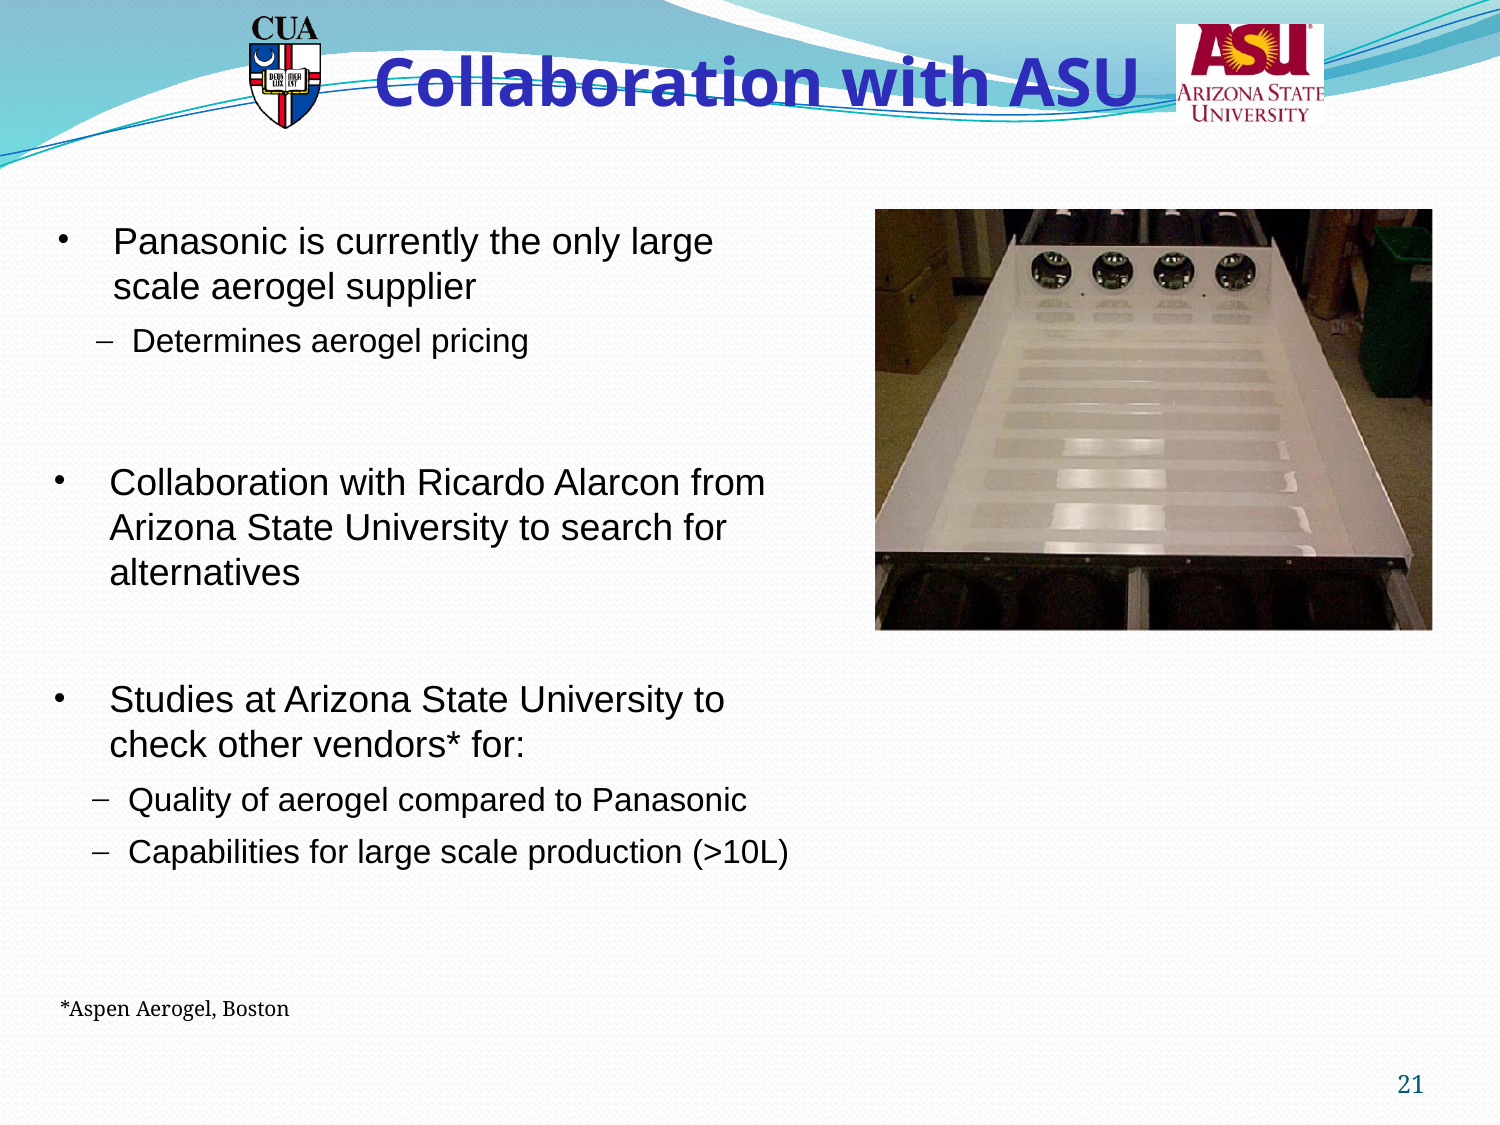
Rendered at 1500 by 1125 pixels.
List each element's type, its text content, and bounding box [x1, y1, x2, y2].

picture [249, 16, 321, 129]
text_box Collaboration with ASU [64, 17, 1452, 143]
picture [874, 208, 1437, 631]
text_box Panasonic is currently the only large scale aerogel supplier Determines aerogel pricing [42, 209, 810, 407]
picture [1176, 24, 1324, 123]
slide_number 21 [1299, 1042, 1425, 1103]
text_box Studies at Arizona State University to check other vendors* for: Quality of aerogel compared to Panasonic Capabilities for large scale production (>10L) [38, 667, 818, 943]
text_box *Aspen Aerogel, Boston [45, 987, 338, 1028]
text_box Collaboration with Ricardo Alarcon from Arizona State University to search for alternatives [38, 450, 818, 593]
